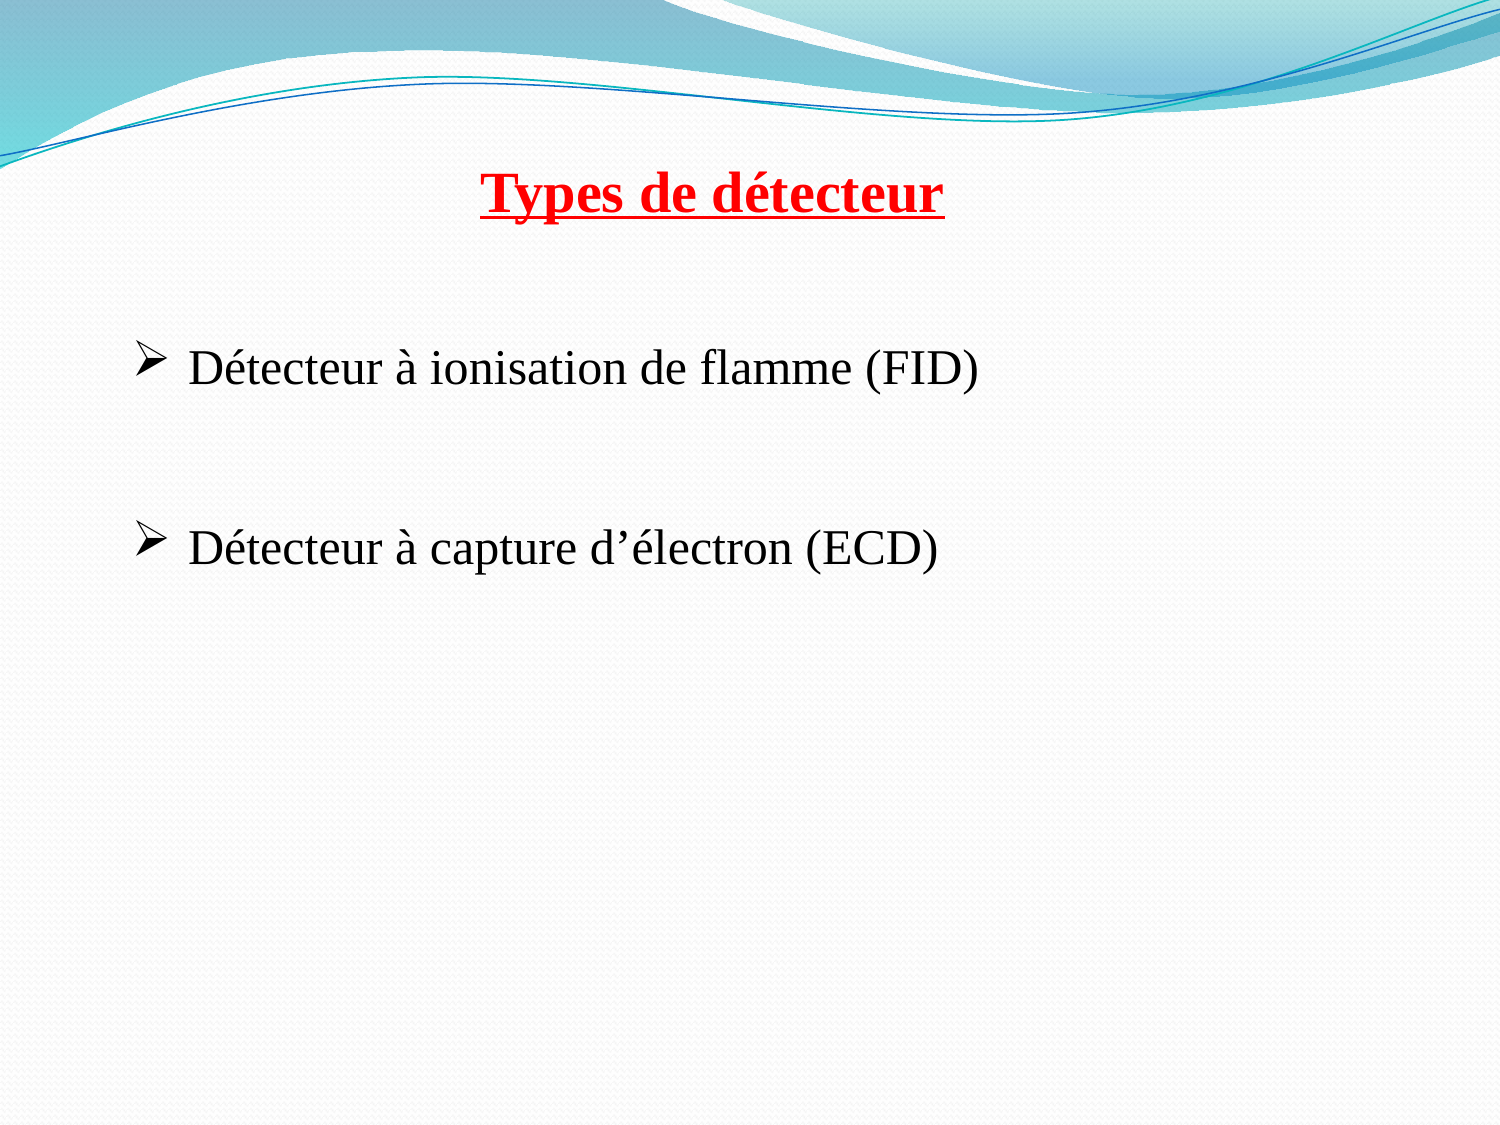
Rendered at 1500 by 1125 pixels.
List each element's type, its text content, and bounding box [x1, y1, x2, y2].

text_box Types de détecteur [465, 146, 960, 232]
text_box Détecteur à ionisation de flamme (FID) Détecteur à capture d’électron (ECD) [117, 237, 1383, 583]
